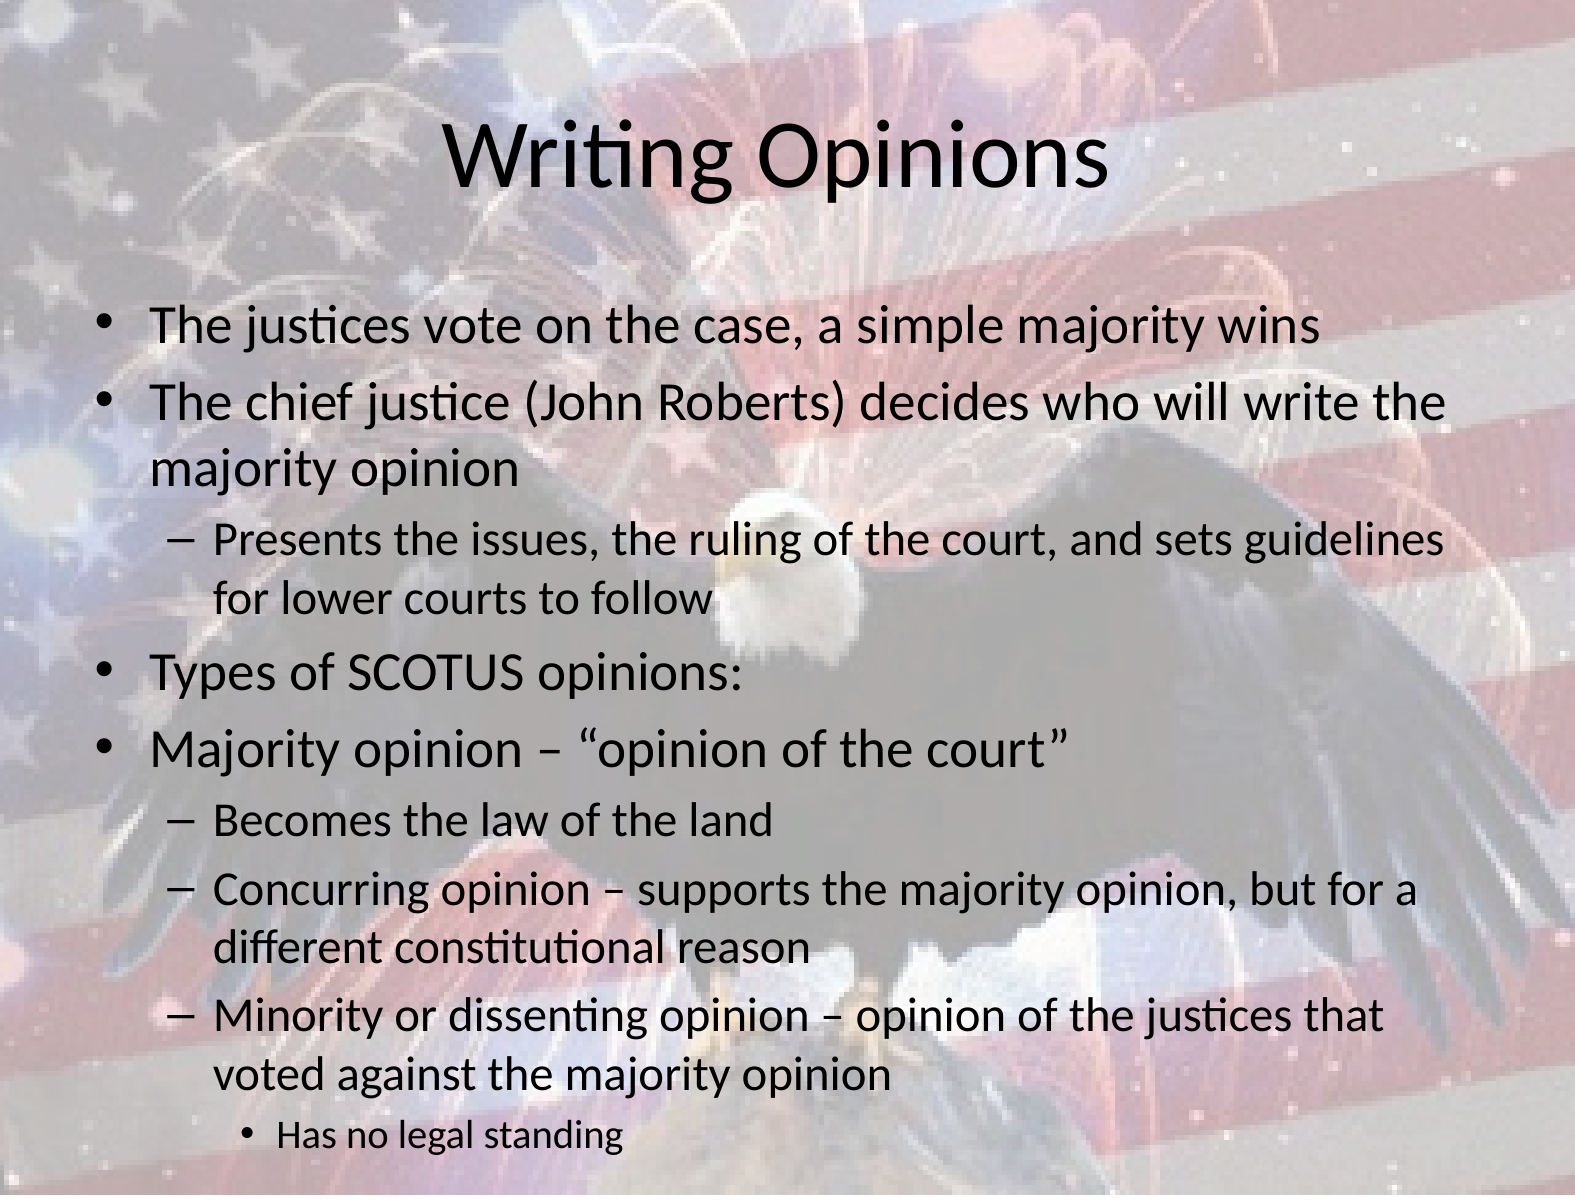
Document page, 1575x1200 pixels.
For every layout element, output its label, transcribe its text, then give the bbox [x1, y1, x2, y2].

list The justices vote on the case, a simple majority wins The chief justice (John Roberts) decides who will write the majority opinion Presents the issues, the ruling of the court, and sets guidelines for lower courts to follow Types of SCOTUS opinions: Majority opinion – “opinion of the court” Becomes the law of the land Concurring opinion – supports the majority opinion, but for a different constitutional reason Minority or dissenting opinion – opinion of the justices that voted against the majority opinion Has no legal standing [78, 279, 1497, 1169]
title Writing Opinions [78, 48, 1497, 249]
